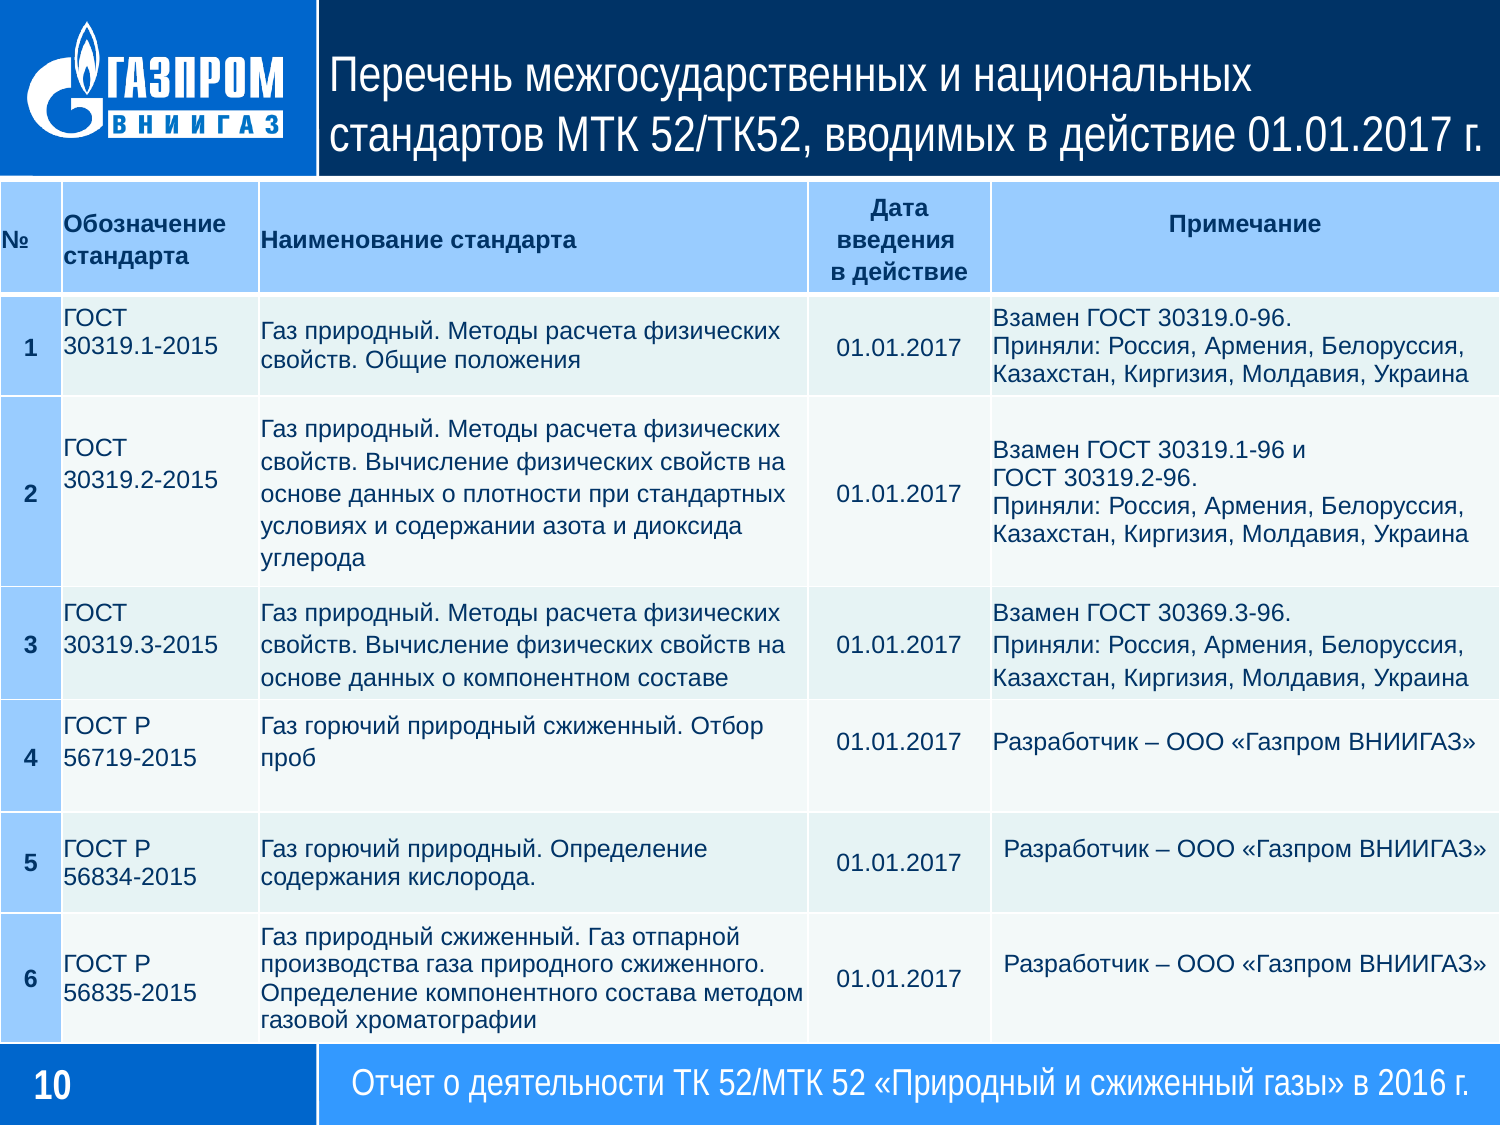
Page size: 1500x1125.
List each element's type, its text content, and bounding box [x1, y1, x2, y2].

table_cell 01.01.2017 [809, 397, 990, 586]
slide_number 10 [33, 1044, 278, 1123]
table_cell 01.01.2017 [809, 587, 990, 699]
table_cell Газ природный. Методы расчета физических свойств. Вычисление физических свойств на основе данных о компонентном составе [260, 587, 807, 699]
table_cell Газ горючий природный. Определение содержания кислорода. [260, 813, 807, 912]
table_cell Разработчик – ООО «Газпром ВНИИГАЗ» [992, 813, 1499, 912]
table_cell ГОСТ 30319.1-2015 [63, 297, 258, 395]
table_cell Взамен ГОСТ 30319.0-96. Приняли: Россия, Армения, Белоруссия, Казахстан, Киргизия, Молдавия, Украина [992, 297, 1499, 395]
table_header № [1, 182, 61, 292]
table_cell 2 [1, 397, 61, 586]
table_cell ГОСТ Р 56834-2015 [63, 813, 258, 912]
table_cell 5 [1, 813, 61, 912]
table_header Примечание [992, 182, 1499, 292]
table_cell Взамен ГОСТ 30319.1-96 и ГОСТ 30319.2-96. Приняли: Россия, Армения, Белоруссия, Казахстан, Киргизия, Молдавия, Украина [992, 397, 1499, 586]
table_cell Газ природный сжиженный. Газ отпарной производства газа природного сжиженного. Определение компонентного состава методом газовой хроматографии [260, 914, 807, 1042]
table_header Дата введения в действие [809, 182, 990, 292]
table_cell Газ природный. Методы расчета физических свойств. Общие положения [260, 297, 807, 395]
table_cell ГОСТ 30319.3-2015 [63, 587, 258, 699]
table_cell Газ горючий природный сжиженный. Отбор проб [260, 700, 807, 811]
table_cell 4 [1, 700, 61, 811]
table_cell 6 [1, 914, 61, 1042]
table_cell ГОСТ 30319.2-2015 [63, 397, 258, 586]
table_cell Газ природный. Методы расчета физических свойств. Вычисление физических свойств на основе данных о плотности при стандартных условиях и содержании азота и диоксида углерода [260, 397, 807, 586]
table_cell ГОСТ Р 56719-2015 [63, 700, 258, 811]
table_cell 01.01.2017 [809, 297, 990, 395]
table_cell 01.01.2017 [809, 914, 990, 1042]
table_cell 3 [1, 587, 61, 699]
table_cell 1 [1, 297, 61, 395]
title Перечень межгосударственных и национальных стандартов МТК 52/ТК52, вводимых в действие 01.01.2017 г. [329, 38, 1500, 162]
table_cell 01.01.2017 [809, 700, 990, 811]
table_cell Разработчик – ООО «Газпром ВНИИГАЗ» [992, 914, 1499, 1042]
footer Отчет о деятельности ТК 52/МТК 52 «Природный и сжиженный газы» в 2016 г. [321, 1044, 1500, 1125]
table_cell Разработчик – ООО «Газпром ВНИИГАЗ» [992, 700, 1499, 811]
table_cell ГОСТ Р 56835-2015 [63, 914, 258, 1042]
table_header Наименование стандарта [260, 182, 807, 292]
table_cell 01.01.2017 [809, 813, 990, 912]
picture [27, 21, 283, 138]
table_cell Взамен ГОСТ 30369.3-96. Приняли: Россия, Армения, Белоруссия, Казахстан, Киргизия, Молдавия, Украина [992, 587, 1499, 699]
table_header Обозначение стандарта [63, 182, 258, 292]
